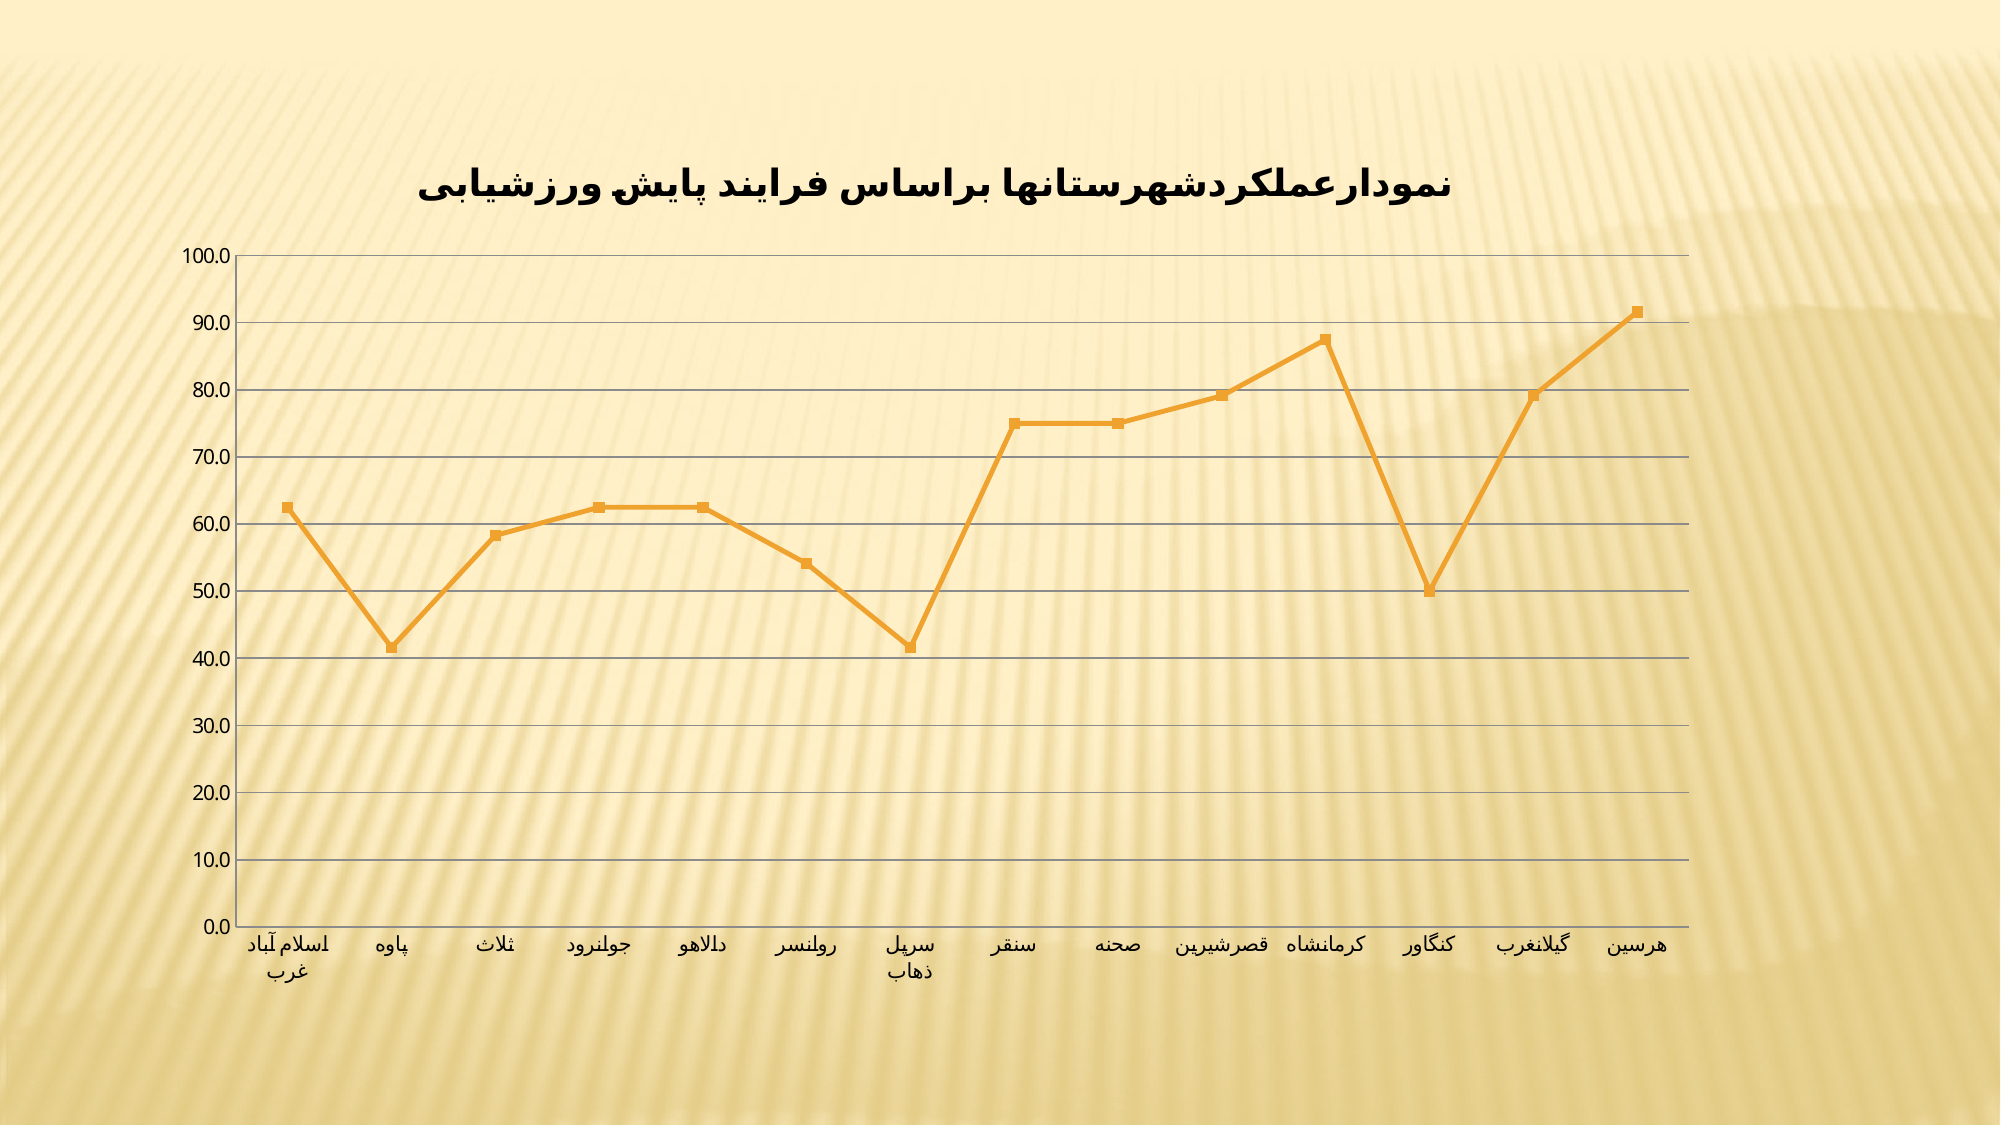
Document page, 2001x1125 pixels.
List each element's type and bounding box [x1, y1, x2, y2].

chart [149, 125, 1721, 1004]
